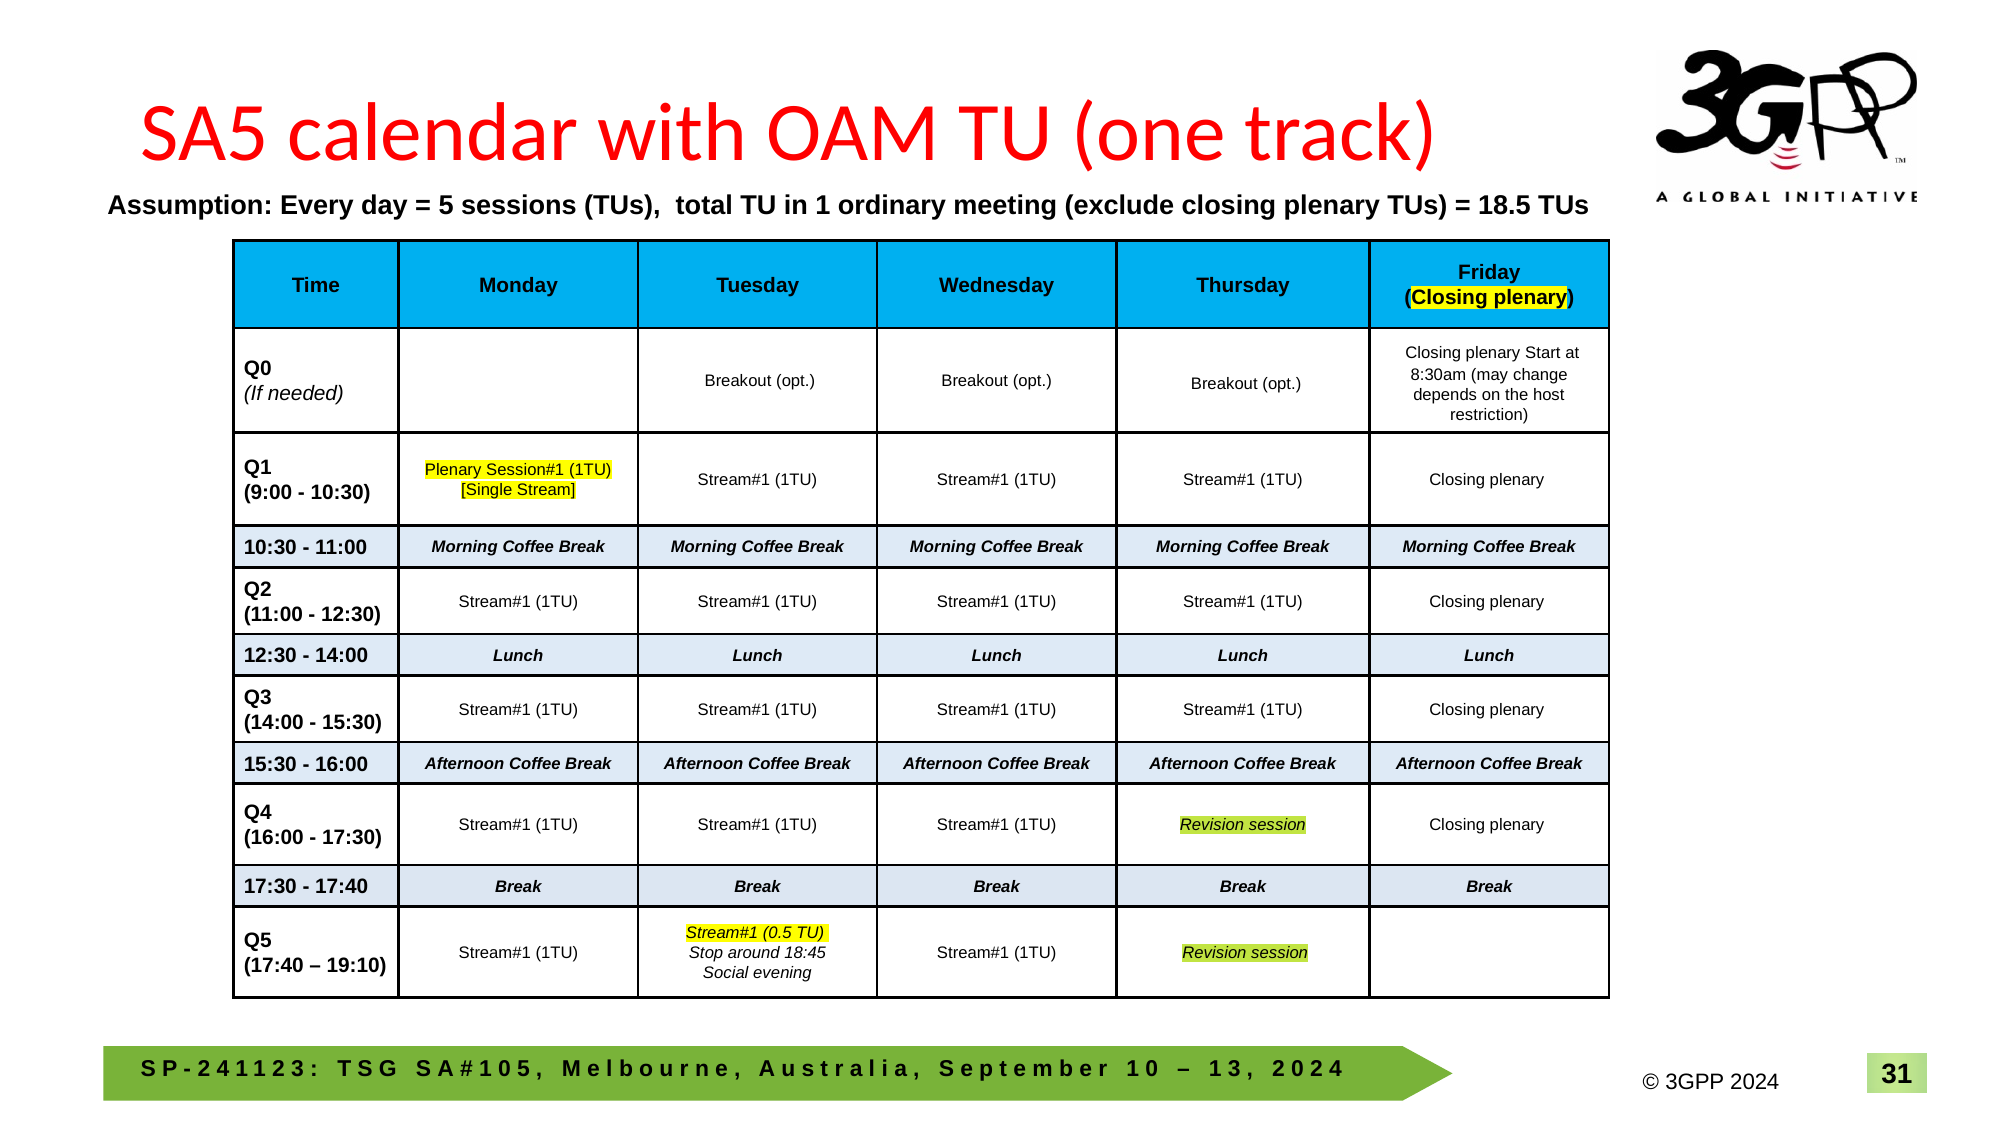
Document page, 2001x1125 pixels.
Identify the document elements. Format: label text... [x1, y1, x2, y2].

table_cell Afternoon Coffee Break [639, 743, 876, 782]
table_cell Revision session [1118, 785, 1368, 864]
table_cell Morning Coffee Break [1118, 527, 1368, 566]
table_cell Afternoon Coffee Break [1118, 743, 1368, 782]
table_cell Stream#1 (1TU) [639, 434, 876, 524]
table_cell Stream#1 (1TU) [400, 569, 637, 633]
table_cell Break [878, 866, 1115, 905]
table_cell [400, 329, 637, 431]
table_cell Stream#1 (1TU) [639, 677, 876, 741]
table_cell Closing plenary [1371, 677, 1608, 741]
table_cell Lunch [400, 635, 637, 674]
table_cell Break [1118, 866, 1368, 905]
table_cell Stream#1 (1TU) [878, 434, 1115, 524]
table_cell Q4 (16:00 - 17:30) [235, 785, 397, 864]
table_cell Break [400, 866, 637, 905]
table_cell Q3 (14:00 - 15:30) [235, 677, 397, 741]
table_cell Stream#1 (1TU) [639, 569, 876, 633]
table_header Friday (Closing plenary) [1371, 242, 1608, 327]
table_cell 15:30 - 16:00 [235, 743, 397, 782]
table_header Time [235, 242, 397, 327]
table_cell [1371, 908, 1608, 996]
table_cell Breakout (opt.) [878, 329, 1115, 431]
table_cell Afternoon Coffee Break [1371, 743, 1608, 782]
table_cell Morning Coffee Break [400, 527, 637, 566]
table_cell 12:30 - 14:00 [235, 635, 397, 674]
table_cell Break [1371, 866, 1608, 905]
table_cell 10:30 - 11:00 [235, 527, 397, 566]
table_cell Revision session [1118, 908, 1368, 996]
table_cell Breakout (opt.) [639, 329, 876, 431]
table_cell Stream#1 (1TU) [1118, 569, 1368, 633]
table_cell Stream#1 (1TU) [400, 908, 637, 996]
table_cell Lunch [639, 635, 876, 674]
table_cell Q0 (If needed) [235, 329, 397, 431]
table_cell Lunch [1371, 635, 1608, 674]
table_cell Q5 (17:40 – 19:10) [235, 908, 397, 996]
table_cell Break [639, 866, 876, 905]
table_header Monday [400, 242, 637, 327]
table_cell Afternoon Coffee Break [400, 743, 637, 782]
table_cell Closing plenary [1371, 569, 1608, 633]
table_header Thursday [1118, 242, 1368, 327]
table_cell Stream#1 (1TU) [400, 677, 637, 741]
table_cell Closing plenary [1371, 434, 1608, 524]
table_header Tuesday [639, 242, 876, 327]
title SA5 calendar with OAM TU (one track) [111, 50, 1488, 180]
table_cell Morning Coffee Break [878, 527, 1115, 566]
table_cell Morning Coffee Break [1371, 527, 1608, 566]
table_cell Afternoon Coffee Break [878, 743, 1115, 782]
table_cell Stream#1 (1TU) [400, 785, 637, 864]
table_cell Q2 (11:00 - 12:30) [235, 569, 397, 633]
table_cell Q1 (9:00 - 10:30) [235, 434, 397, 524]
table_cell Stream#1 (1TU) [878, 677, 1115, 741]
table_cell Plenary Session#1 (1TU) [Single Stream] [400, 434, 637, 524]
table_cell Morning Coffee Break [639, 527, 876, 566]
table_cell Stream#1 (1TU) [639, 785, 876, 864]
table_cell 17:30 - 17:40 [235, 866, 397, 905]
table_cell Closing plenary [1371, 785, 1608, 864]
table_cell Closing plenary Start at 8:30am (may change depends on the host restriction) [1371, 329, 1608, 431]
table_cell TS 32.240/255/256 [1867, 1053, 1927, 1093]
table_cell Stream#1 (1TU) [878, 908, 1115, 996]
table_cell Stream#1 (1TU) [1118, 677, 1368, 741]
picture [1656, 50, 1917, 202]
table_cell Lunch [878, 635, 1115, 674]
text_box Assumption: Every day = 5 sessions (TUs), total TU in 1 ordinary meeting (exclude closing plenary TUs) = 18.5 TUs [92, 180, 1603, 228]
table_cell Lunch [1118, 635, 1368, 674]
table_cell Stream#1 (1TU) [878, 569, 1115, 633]
table_cell Stream#1 (1TU) [1118, 434, 1368, 524]
table_cell Breakout (opt.) [1118, 329, 1368, 431]
table_cell Stream#1 (0.5 TU) Stop around 18:45 Social evening [639, 908, 876, 996]
table_cell Stream#1 (1TU) [878, 785, 1115, 864]
table_header Wednesday [878, 242, 1115, 327]
